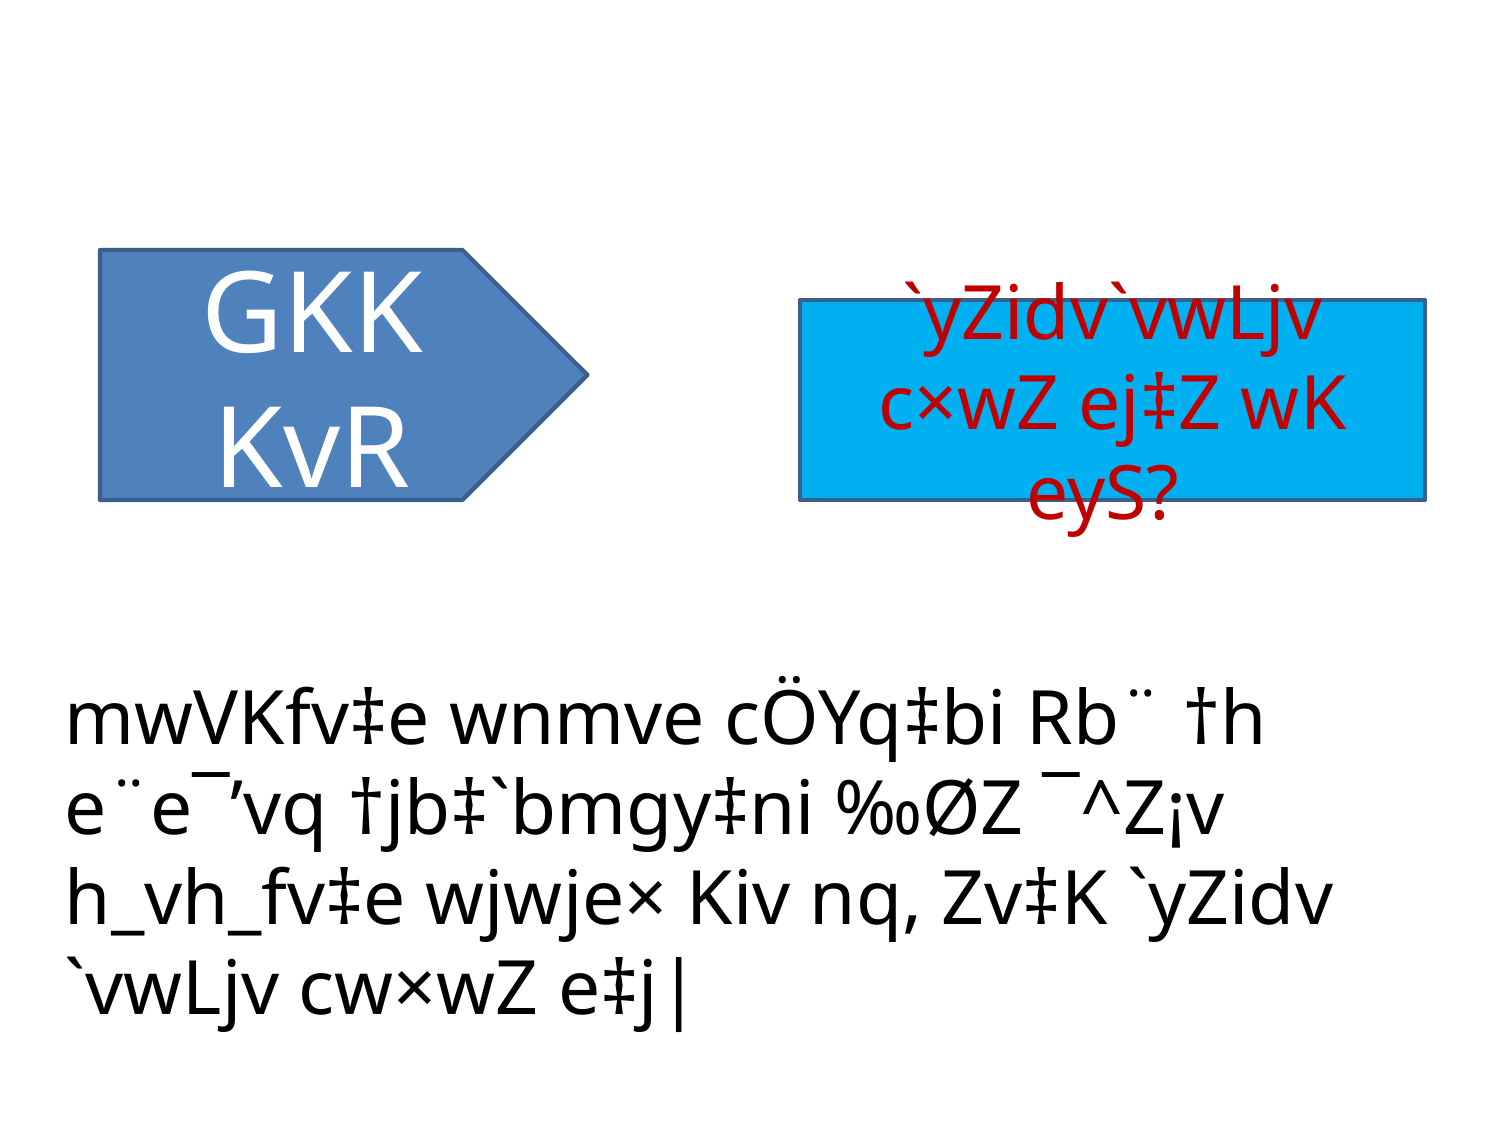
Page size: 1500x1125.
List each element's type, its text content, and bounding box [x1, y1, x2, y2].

text_box mwVKfv‡e wnmve cÖYq‡bi Rb¨ †h e¨e¯’vq †jb‡`bmgy‡ni ‰ØZ ¯^Z¡v h_vh_fv‡e wjwje× Kiv nq, Zv‡K `yZidv `vwLjv cw×wZ e‡j| [49, 662, 1463, 1038]
text_box `yZidv`vwLjv c×wZ ej‡Z wK eyS? [798, 298, 1427, 502]
text_box GKK KvR [97, 247, 590, 503]
